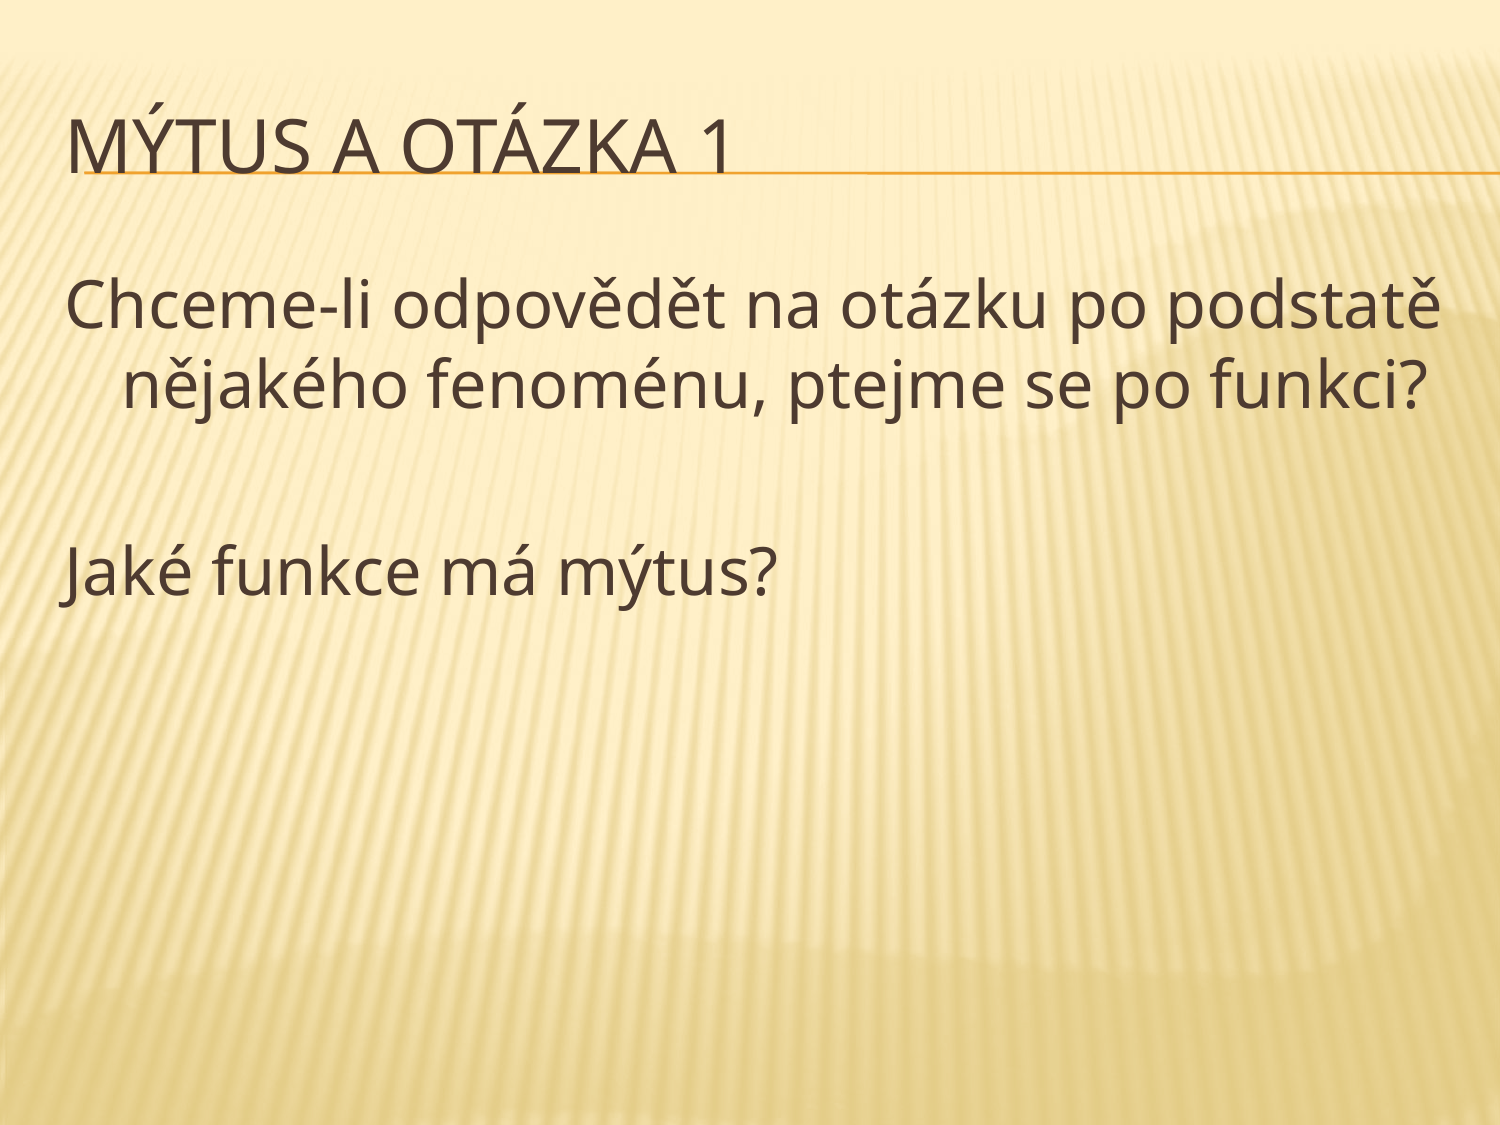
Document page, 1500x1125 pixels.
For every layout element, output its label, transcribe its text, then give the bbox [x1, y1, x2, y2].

title Mýtus a otázka 1 [50, 75, 1475, 213]
list Chceme-li odpovědět na otázku po podstatě nějakého fenoménu, ptejme se po funkci? Jaké funkce má mýtus? [50, 254, 1475, 998]
